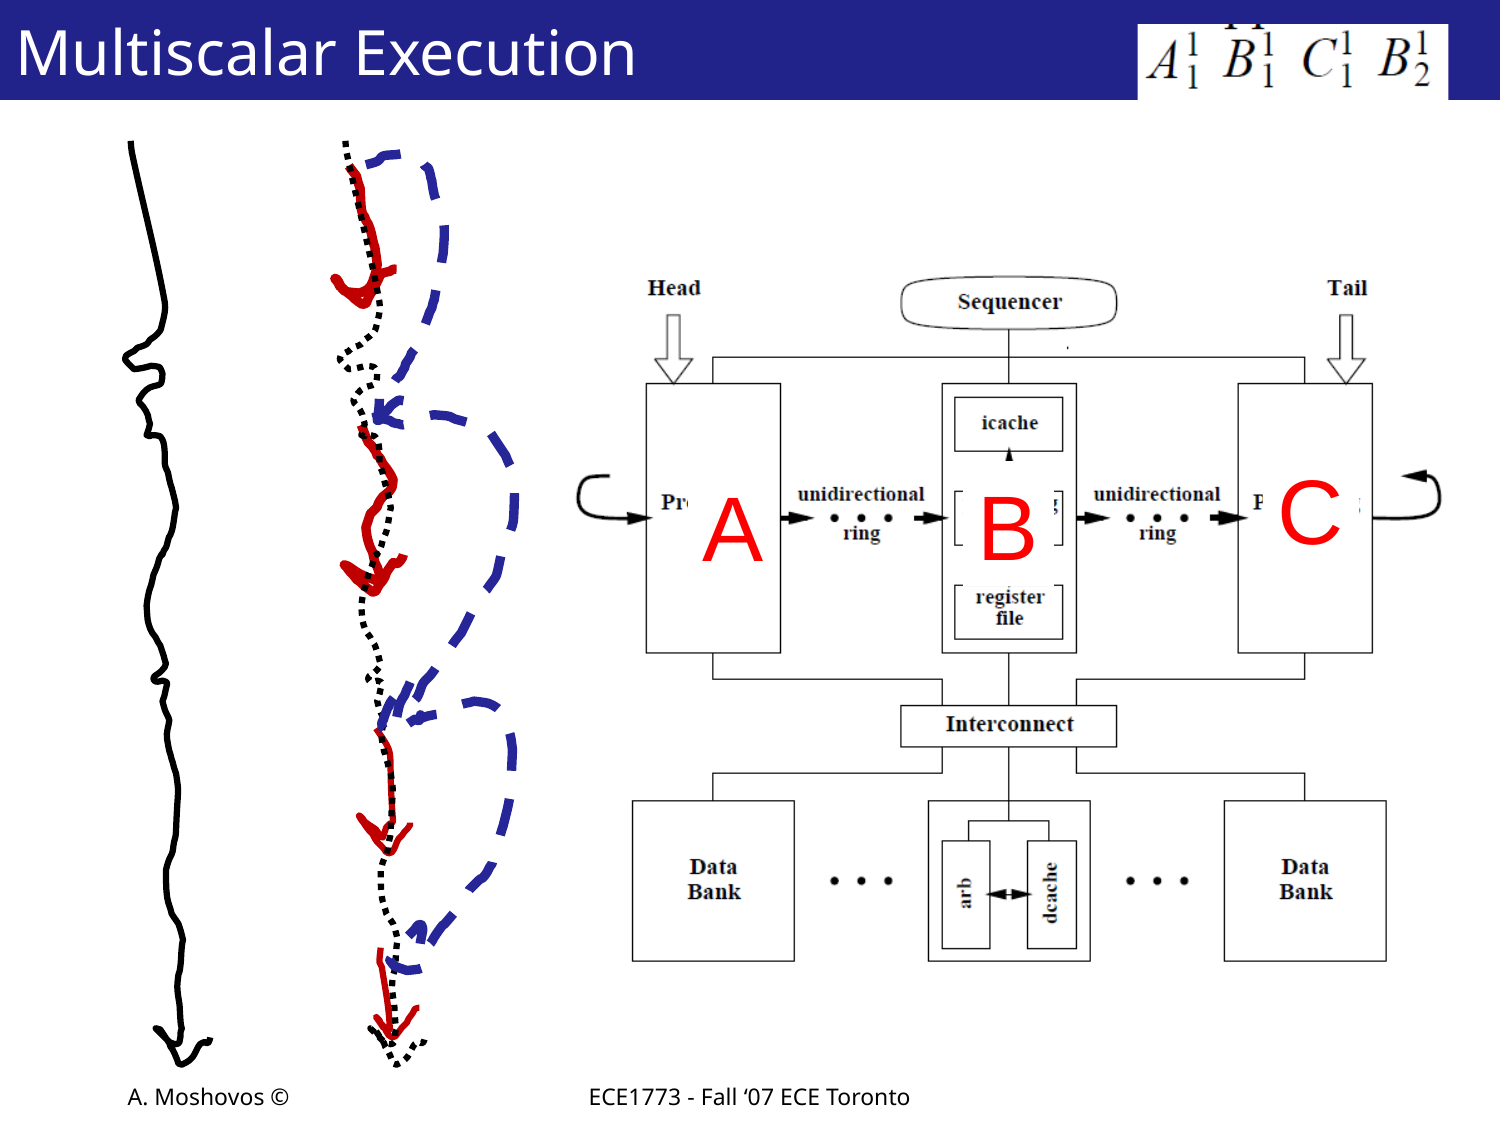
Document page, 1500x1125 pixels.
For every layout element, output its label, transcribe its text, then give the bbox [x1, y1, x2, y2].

text_box [380, 458, 394, 493]
title Multiscalar Execution [0, 0, 1500, 101]
text_box [376, 947, 396, 1038]
text_box [405, 808, 411, 830]
text_box [376, 728, 382, 745]
text_box [125, 140, 211, 1065]
text_box [334, 278, 359, 303]
text_box [358, 815, 391, 852]
text_box [382, 513, 403, 577]
footer ECE1773 - Fall ‘07 ECE Toronto [487, 1074, 1013, 1125]
text_box [365, 507, 381, 558]
text_box [344, 564, 367, 587]
text_box [350, 167, 372, 237]
slide_number A. Moshovos © [112, 1074, 426, 1125]
text_box [339, 140, 395, 718]
picture [538, 249, 1495, 1001]
text_box [380, 729, 416, 949]
picture [1137, 24, 1449, 101]
text_box [365, 436, 373, 462]
text_box [365, 153, 515, 971]
text_box [370, 967, 425, 1065]
